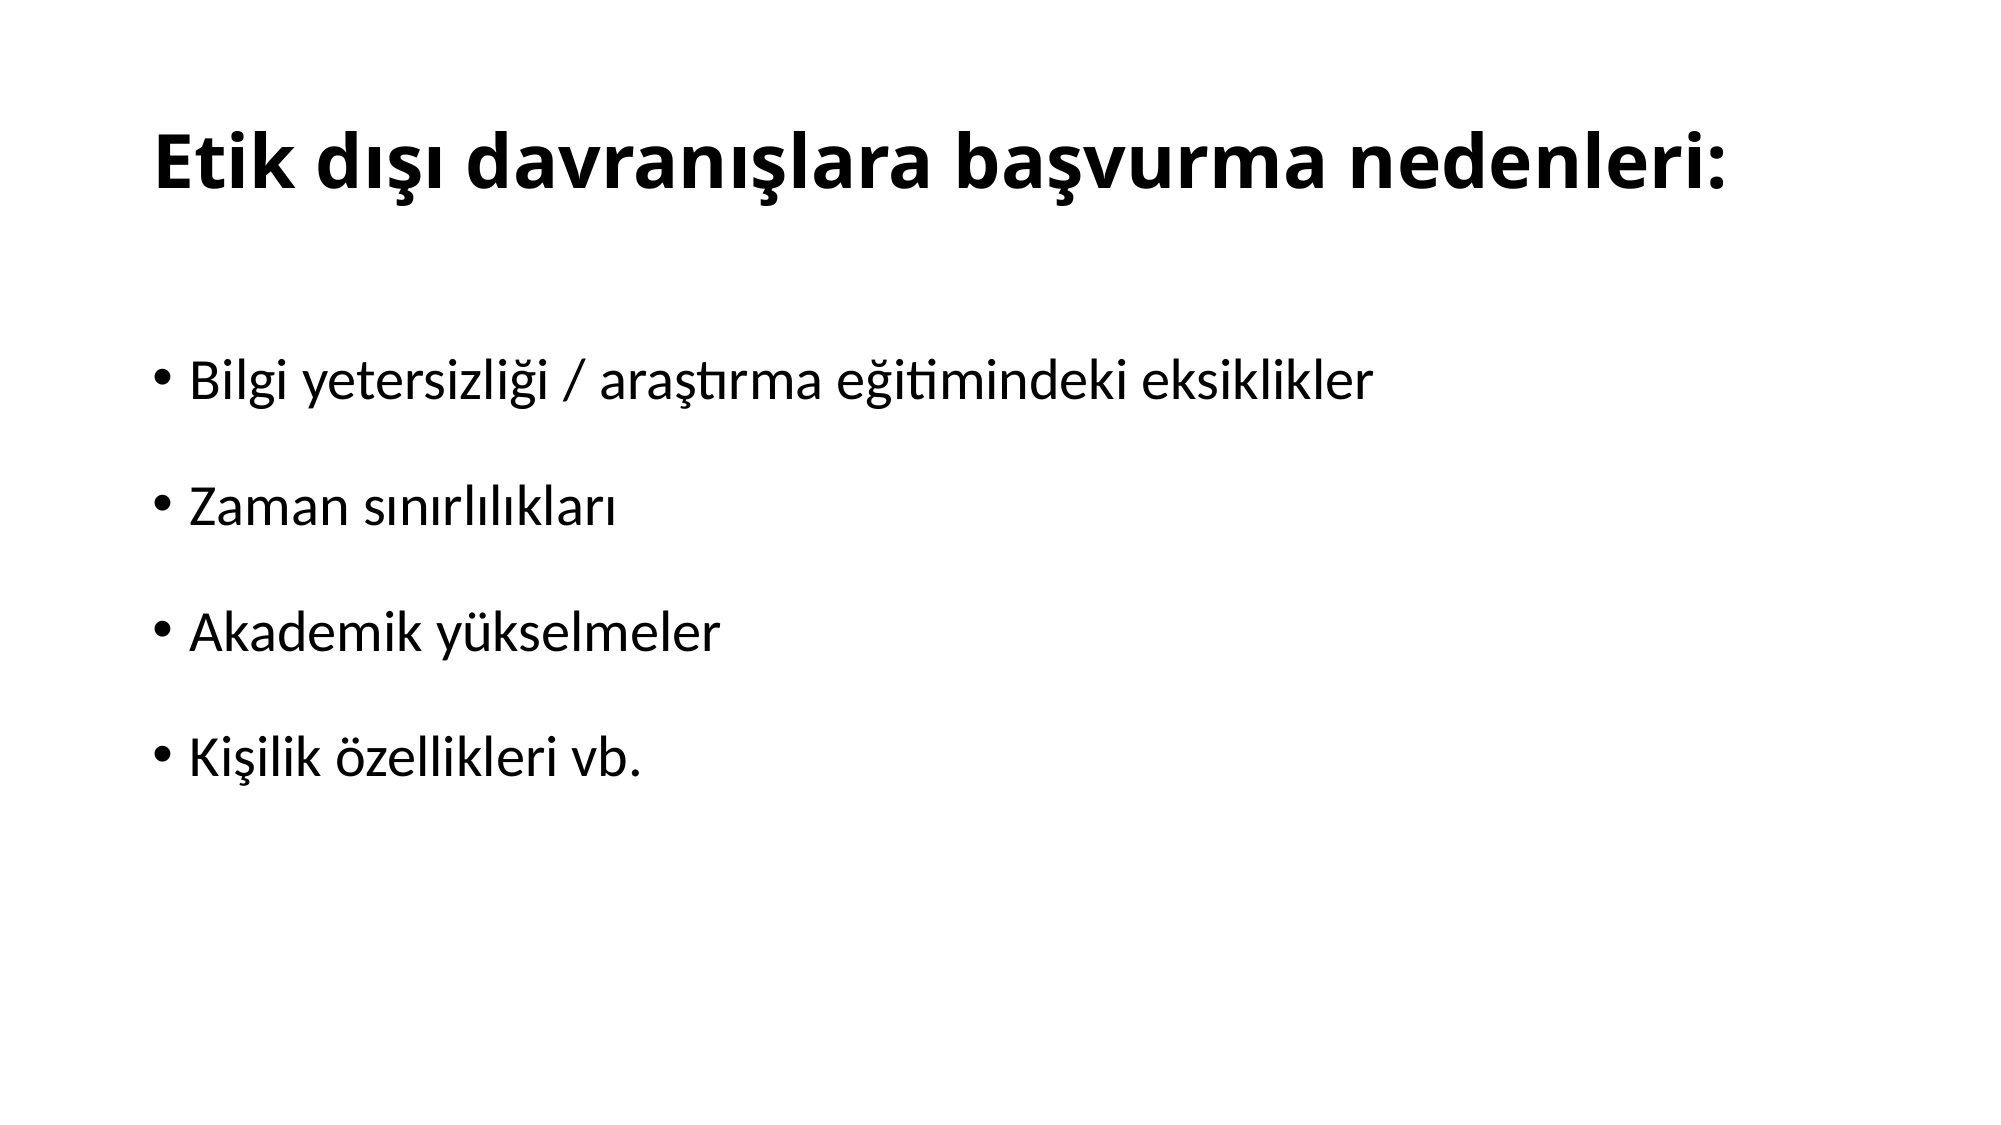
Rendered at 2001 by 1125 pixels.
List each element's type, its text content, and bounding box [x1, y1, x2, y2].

list Bilgi yetersizliği / araştırma eğitimindeki eksiklikler Zaman sınırlılıkları Akademik yükselmeler Kişilik özellikleri vb. [137, 299, 1863, 1014]
title Etik dışı davranışlara başvurma nedenleri: [137, 59, 1863, 278]
